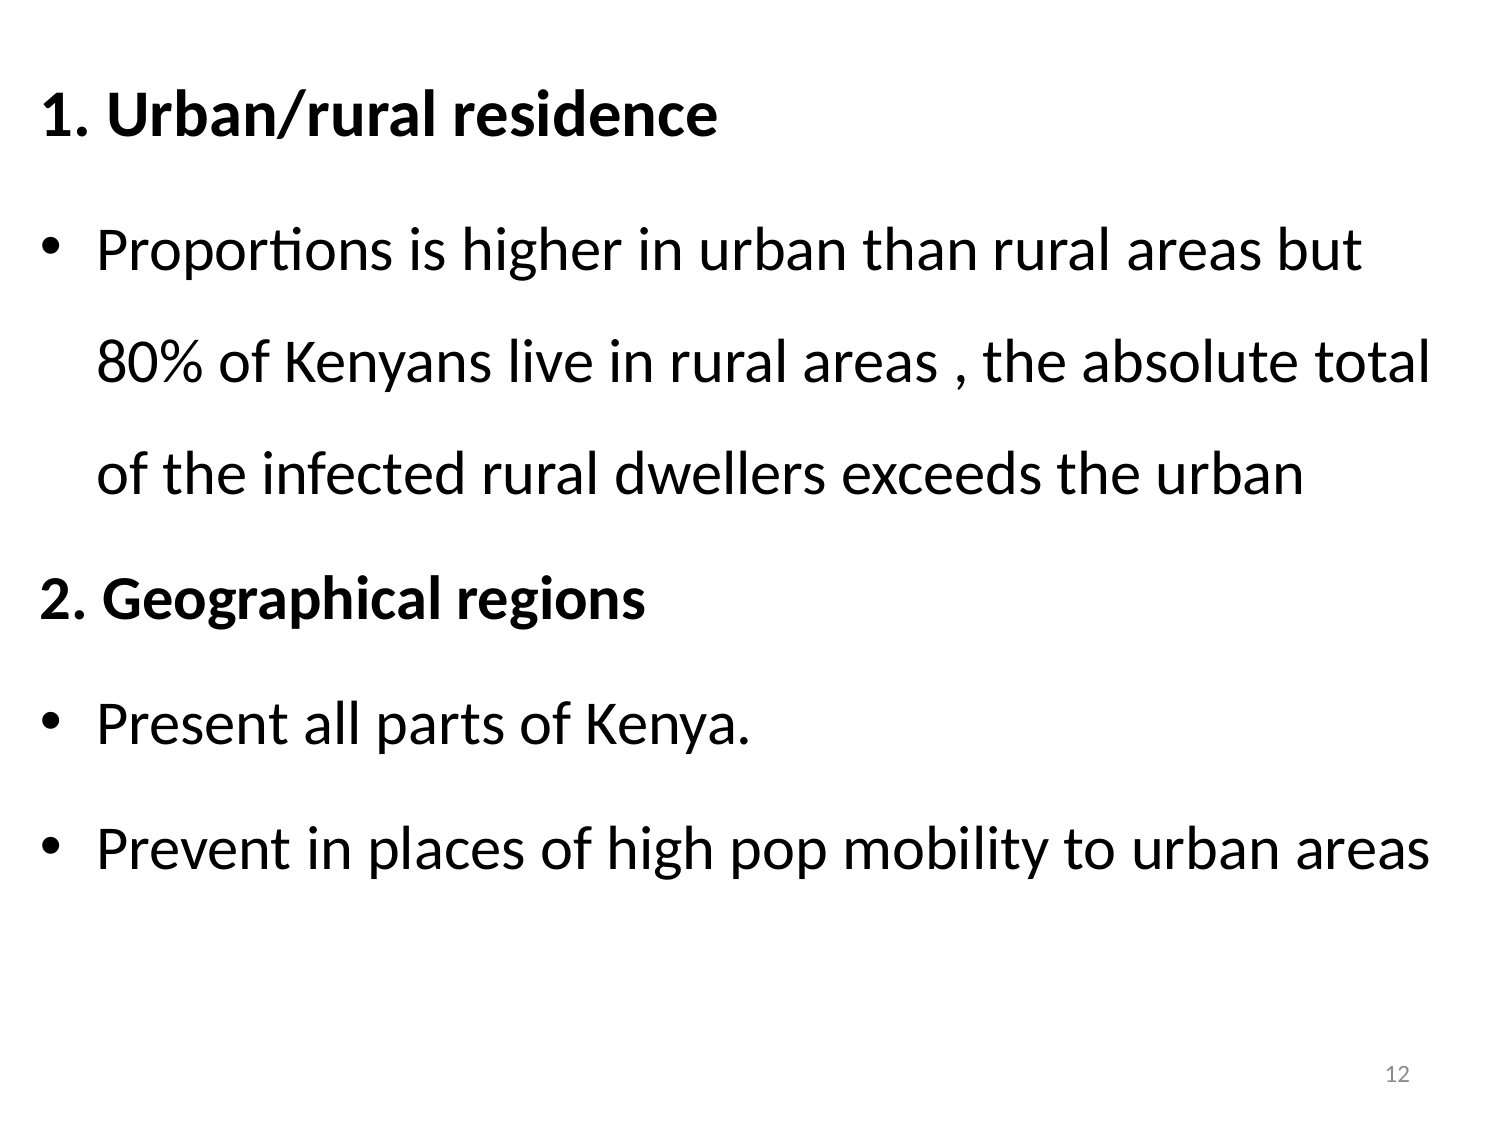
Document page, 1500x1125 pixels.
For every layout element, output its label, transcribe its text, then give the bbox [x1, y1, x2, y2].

title 1. Urban/rural residence [24, 45, 1425, 162]
list Proportions is higher in urban than rural areas but 80% of Kenyans live in rural areas , the absolute total of the infected rural dwellers exceeds the urban 2. Geographical regions Present all parts of Kenya. Prevent in places of high pop mobility to urban areas [24, 162, 1475, 1075]
slide_number 12 [1074, 1042, 1425, 1103]
